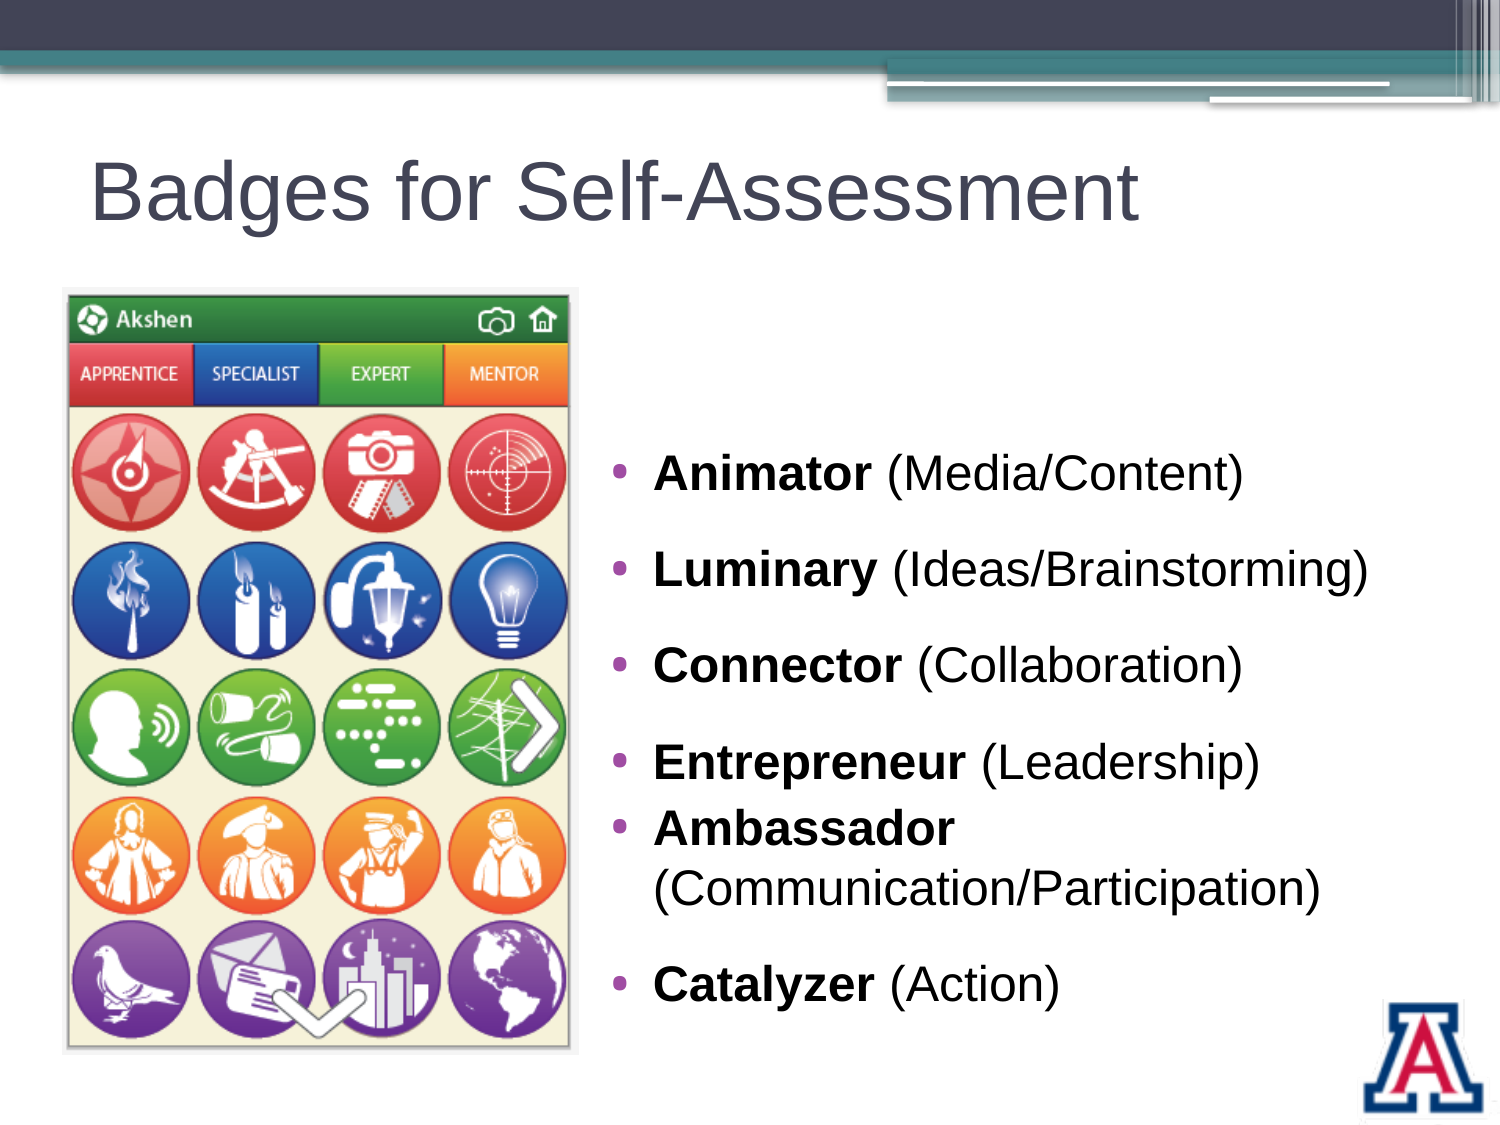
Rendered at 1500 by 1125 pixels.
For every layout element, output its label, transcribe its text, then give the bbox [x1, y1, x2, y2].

title Badges for Self-Assessment [75, 99, 1425, 275]
list Animator (Media/Content) Luminary (Ideas/Brainstorming) Connector (Collaboration) Entrepreneur (Leadership) Ambassador (Communication/Participation) Catalyzer (Action) [578, 402, 1425, 1113]
picture [62, 287, 579, 1055]
picture [1349, 999, 1500, 1125]
